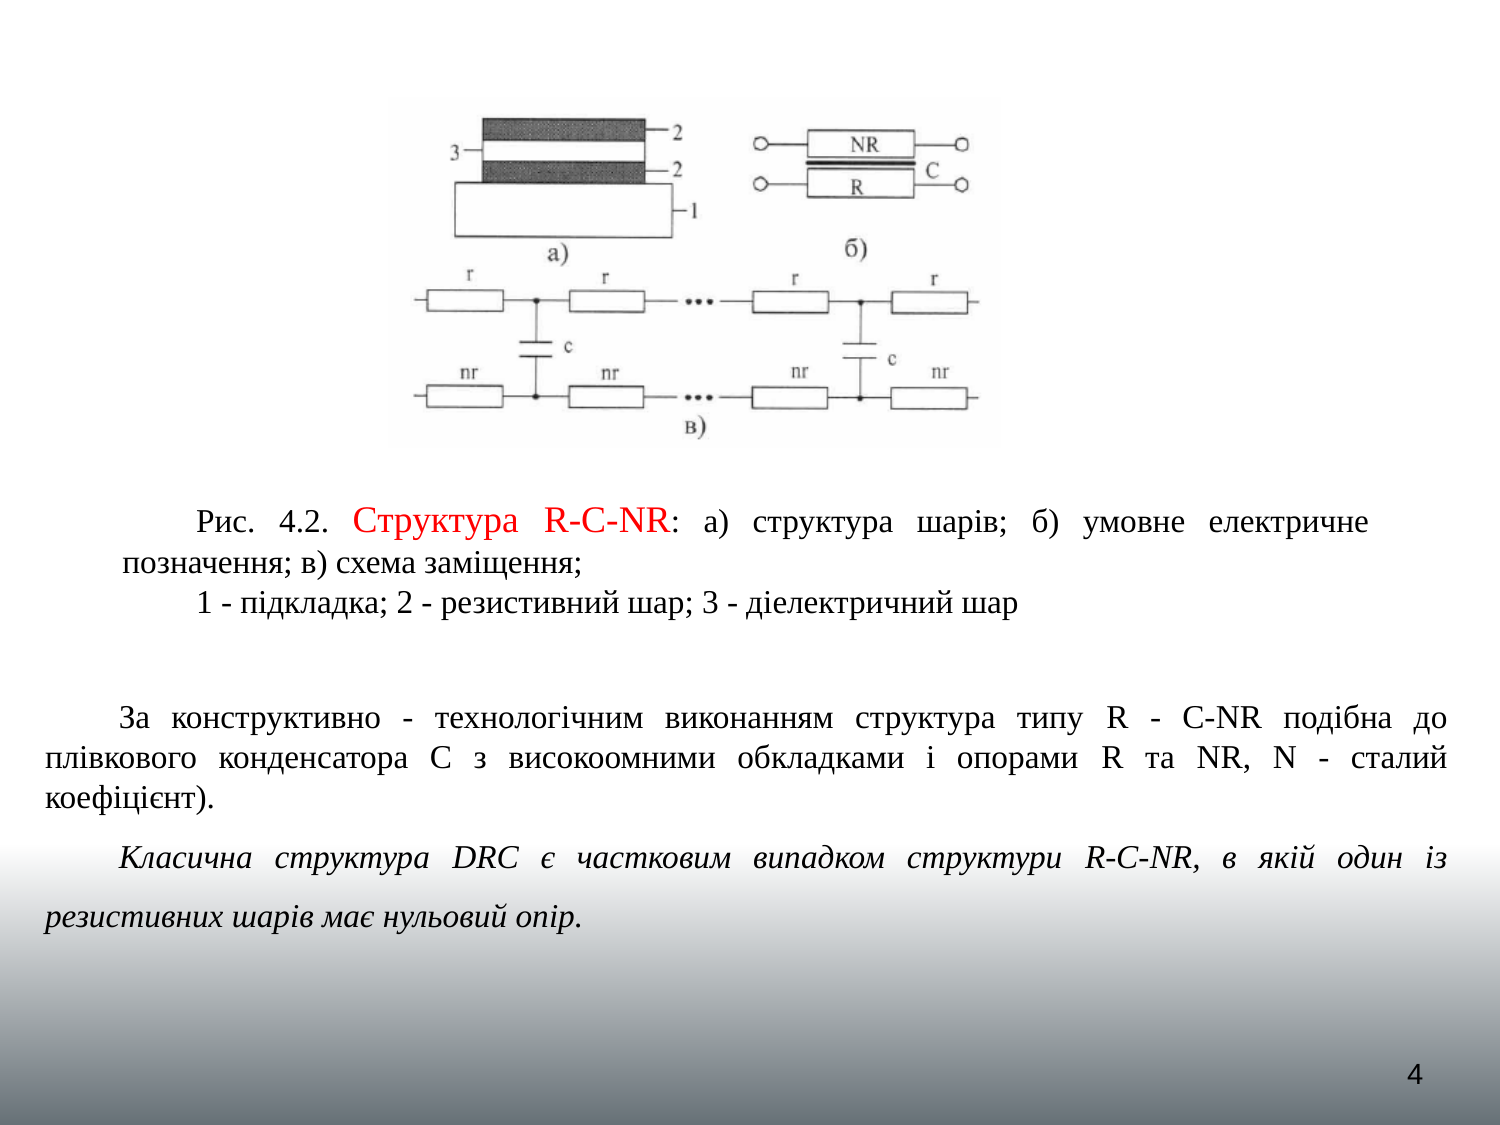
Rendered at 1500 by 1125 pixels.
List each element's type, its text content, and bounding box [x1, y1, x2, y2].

slide_number 4 [1391, 1012, 1433, 1095]
picture [387, 97, 1001, 448]
text_box Рис. 4.2. Структура R-С-NR: а) структура шарів; б) умовне електричне позначення; в) схема заміщення; 1 - підкладка; 2 - резистивний шар; 3 - діелектричний шар [107, 447, 1385, 667]
text_box За конструктивно - технологічним виконанням структура типу R - С-NR подібна до плівкового конденсатора С з високоомними обкладками і опорами R та NR, N - сталий коефіцієнт). Класична структура DRС є частковим випадком структури R-С-NR, в якій один із резистивних шарів має нульовий опір. [30, 687, 1463, 942]
